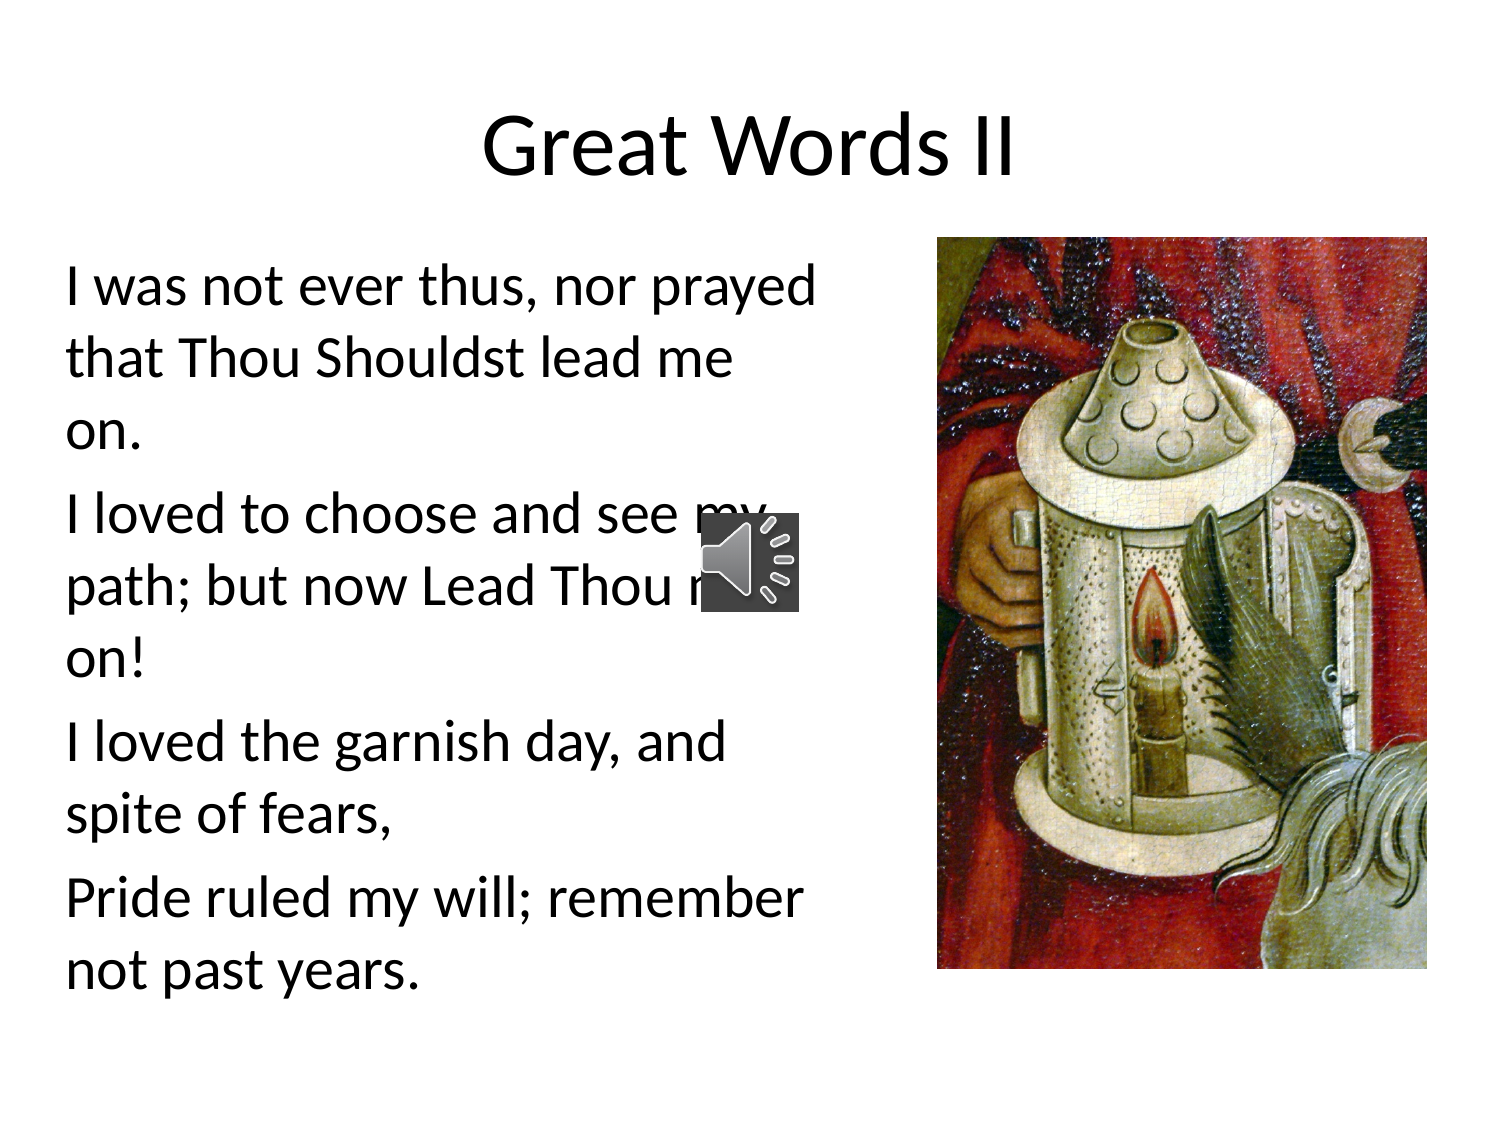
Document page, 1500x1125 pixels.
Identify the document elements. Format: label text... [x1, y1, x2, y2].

picture [699, 512, 801, 613]
list I was not ever thus, nor prayed that Thou Shouldst lead me on. I loved to choose and see my path; but now Lead Thou me on! I loved the garnish day, and spite of fears, Pride ruled my will; remember not past years. [50, 237, 838, 1013]
title Great Words II [75, 45, 1425, 233]
picture [937, 237, 1427, 969]
